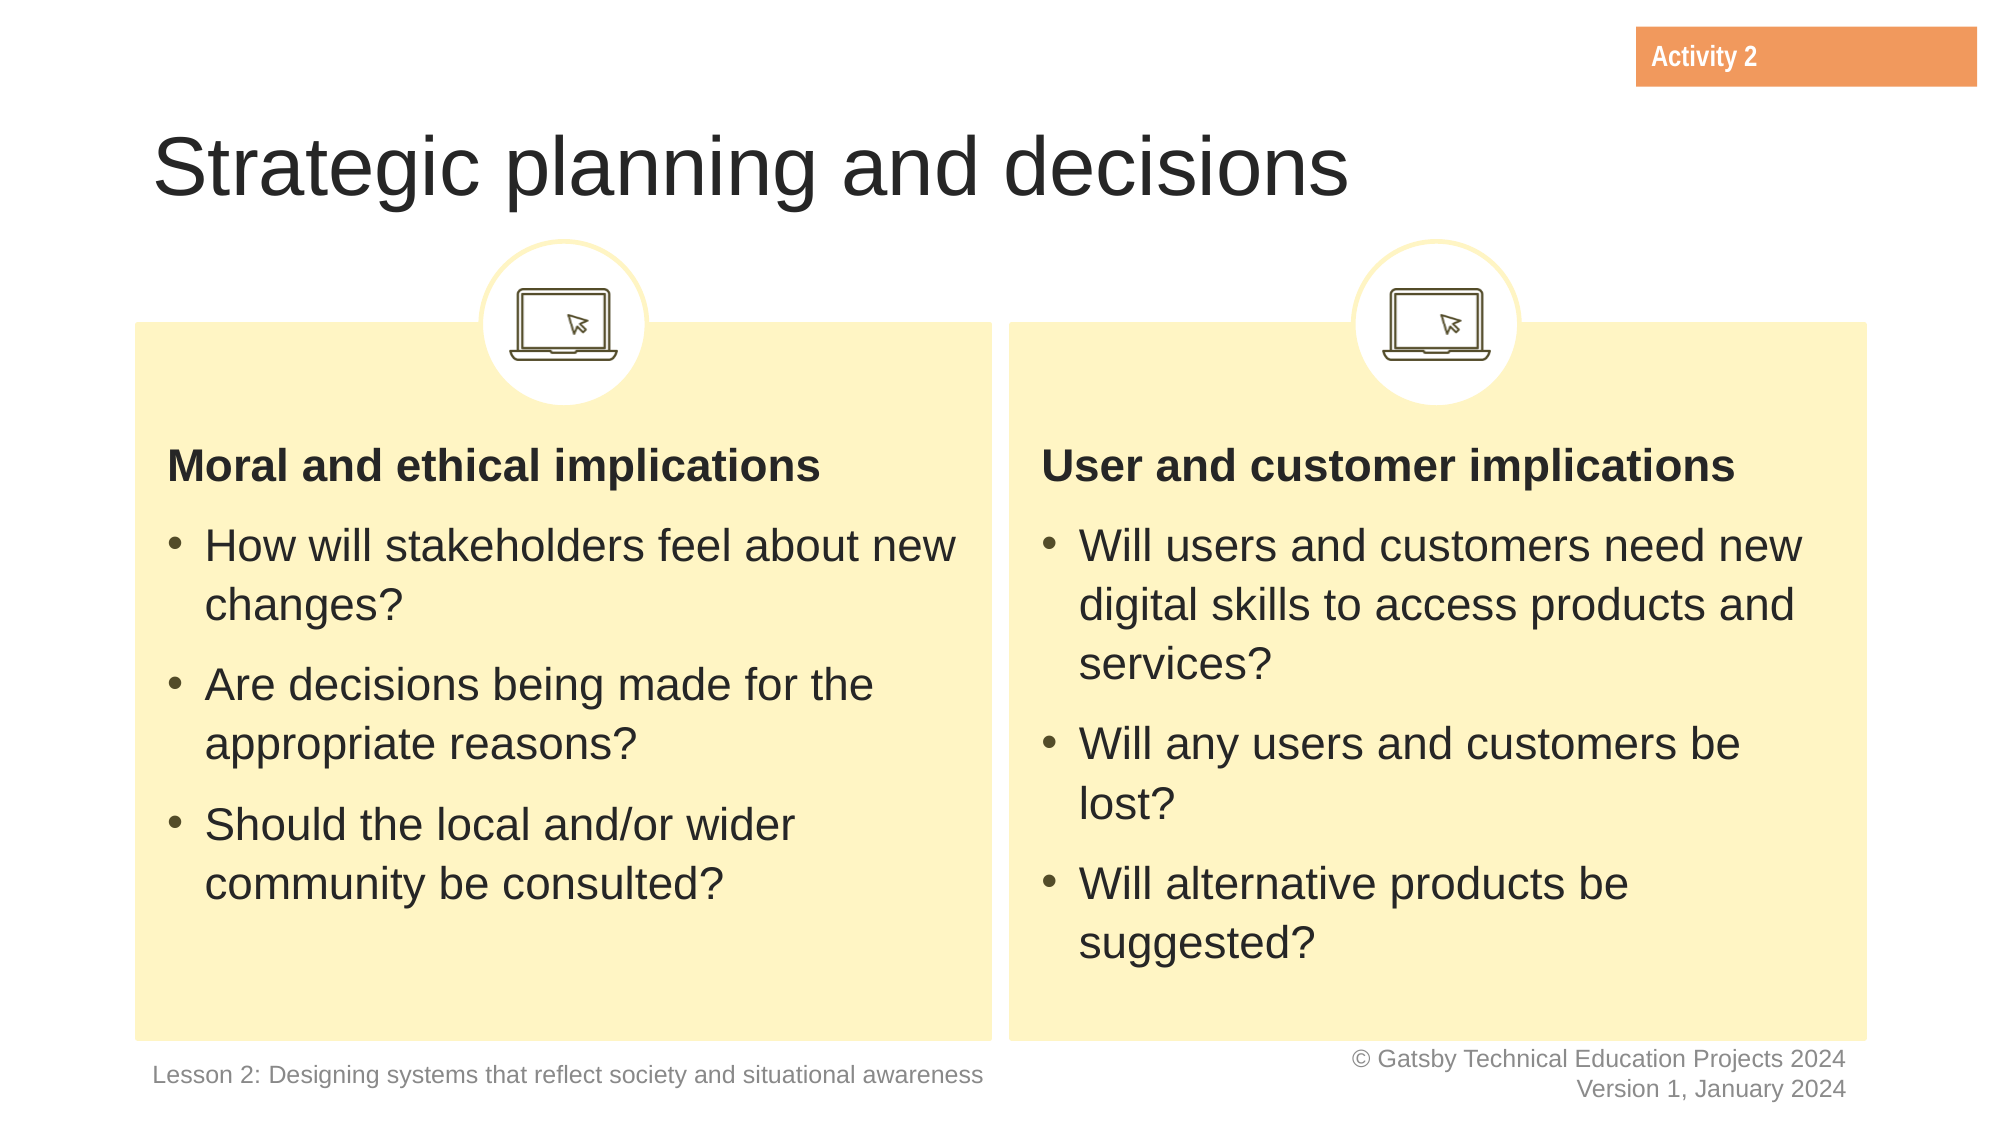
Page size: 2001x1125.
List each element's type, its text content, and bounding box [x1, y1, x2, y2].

title Strategic planning and decisions [137, 59, 1863, 278]
list Moral and ethical implications How will stakeholders feel about new changes? Are decisions being made for the appropriate reasons? Should the local and/or wider community be consulted? [135, 322, 992, 1041]
list User and customer implications Will users and customers need new digital skills to access products and services? Will any users and customers be lost? Will alternative products be suggested? [1009, 322, 1867, 1041]
picture [1382, 288, 1491, 361]
list Activity 2 [1636, 26, 1978, 87]
list Lesson 2: Designing systems that reflect society and situational awareness [137, 1042, 1024, 1103]
text_box [1352, 240, 1521, 409]
picture [509, 288, 618, 361]
text_box [479, 240, 648, 409]
